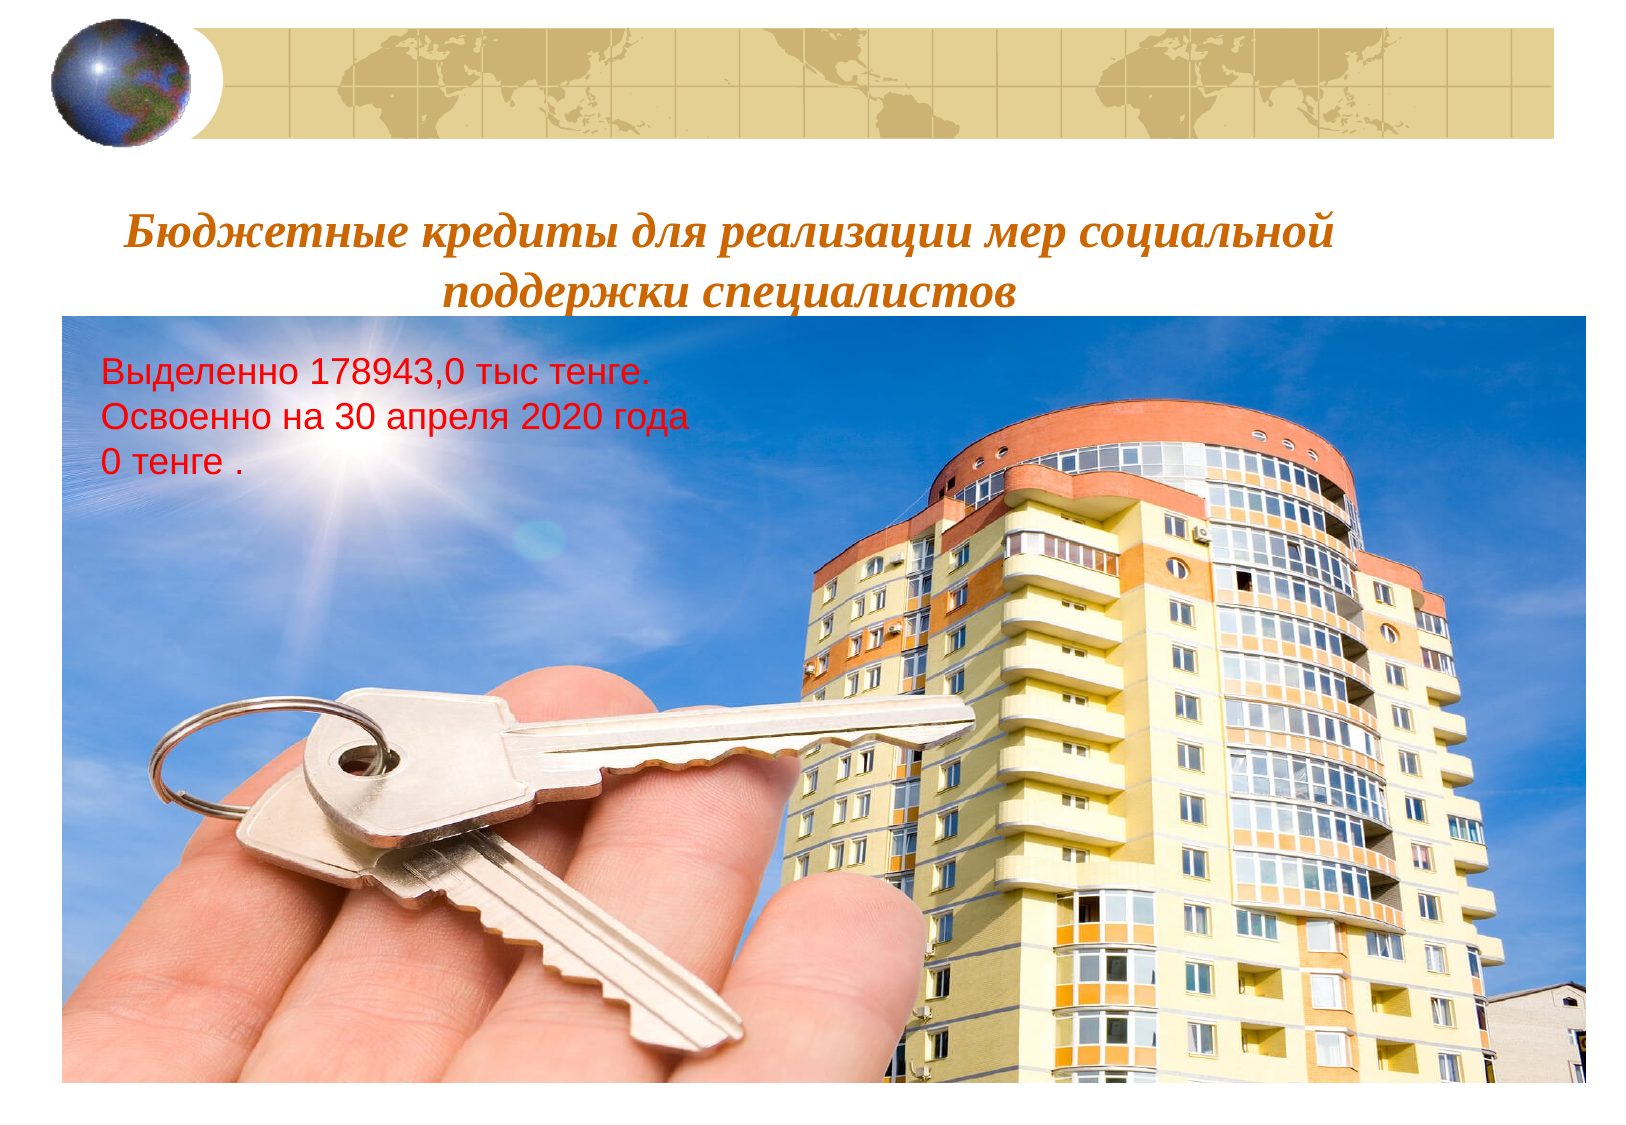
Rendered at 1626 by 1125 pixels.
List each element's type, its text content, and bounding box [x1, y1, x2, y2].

title Бюджетные кредиты для реализации мер социальной поддержки специалистов [39, 164, 1421, 352]
picture [46, 14, 206, 151]
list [62, 316, 1586, 1083]
